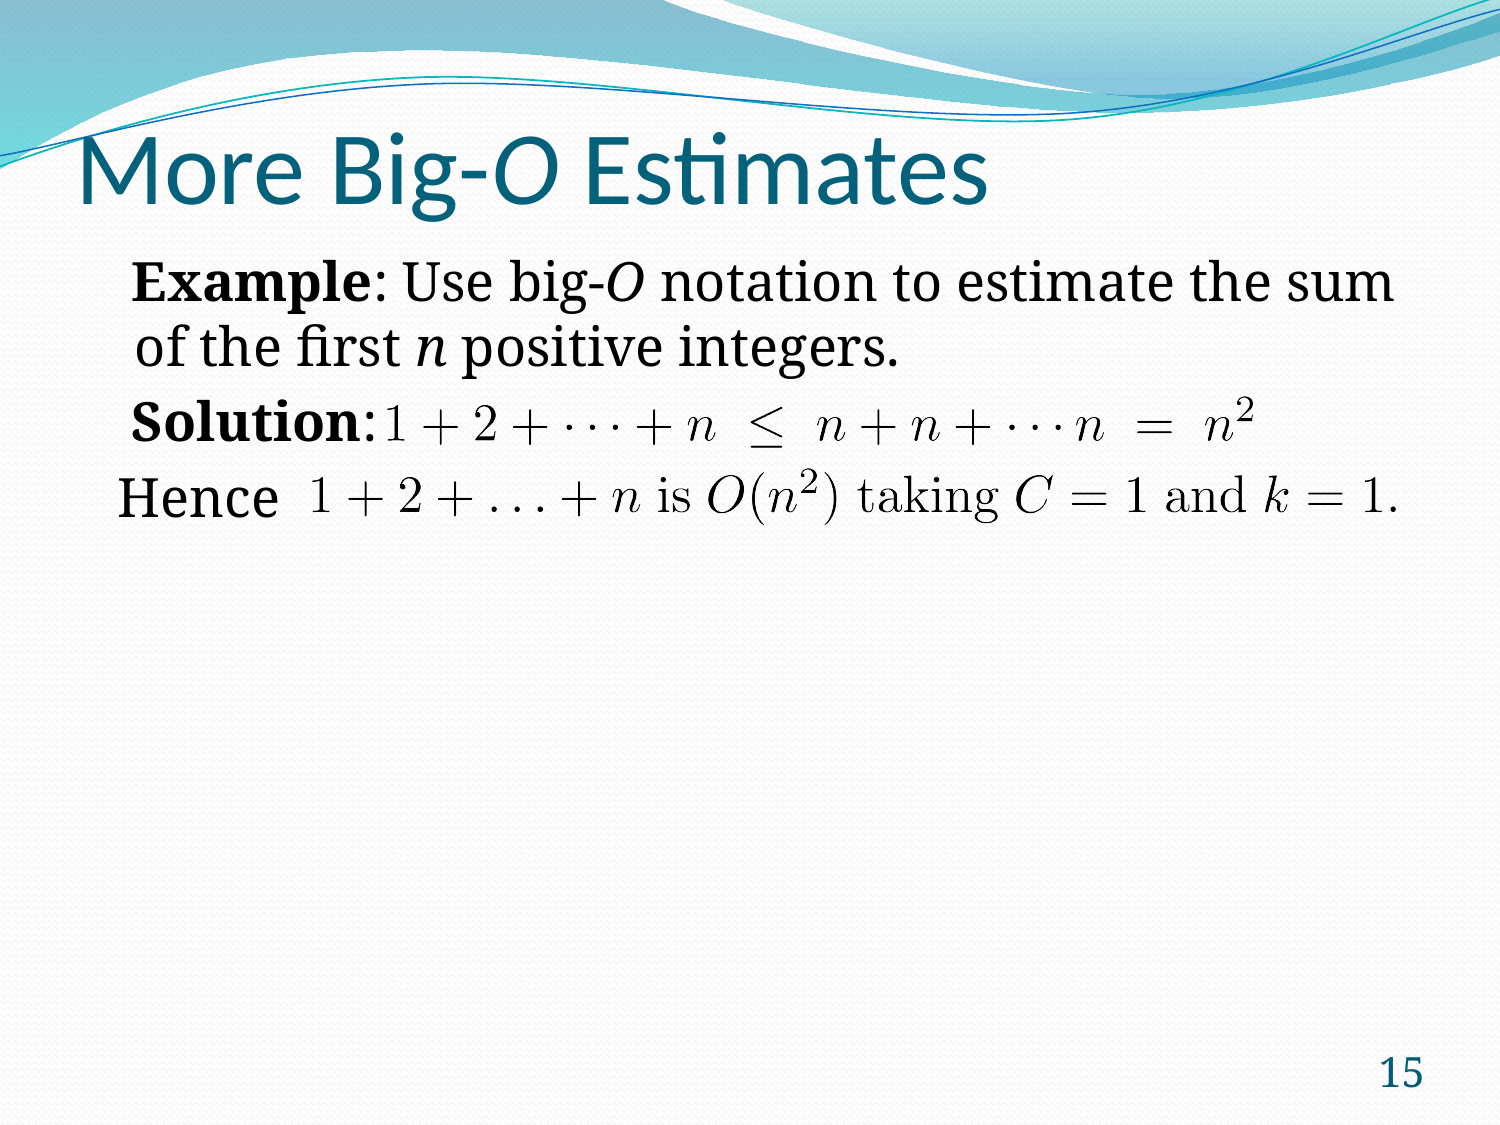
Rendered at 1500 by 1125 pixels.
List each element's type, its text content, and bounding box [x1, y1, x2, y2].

title More Big-O Estimates [75, 37, 1425, 225]
slide_number 15 [1299, 1042, 1425, 1103]
list Example: Use big-O notation to estimate the sum of the first n positive integers. Solution: Hence [75, 239, 1425, 960]
picture [312, 467, 1396, 525]
picture [387, 396, 1253, 448]
